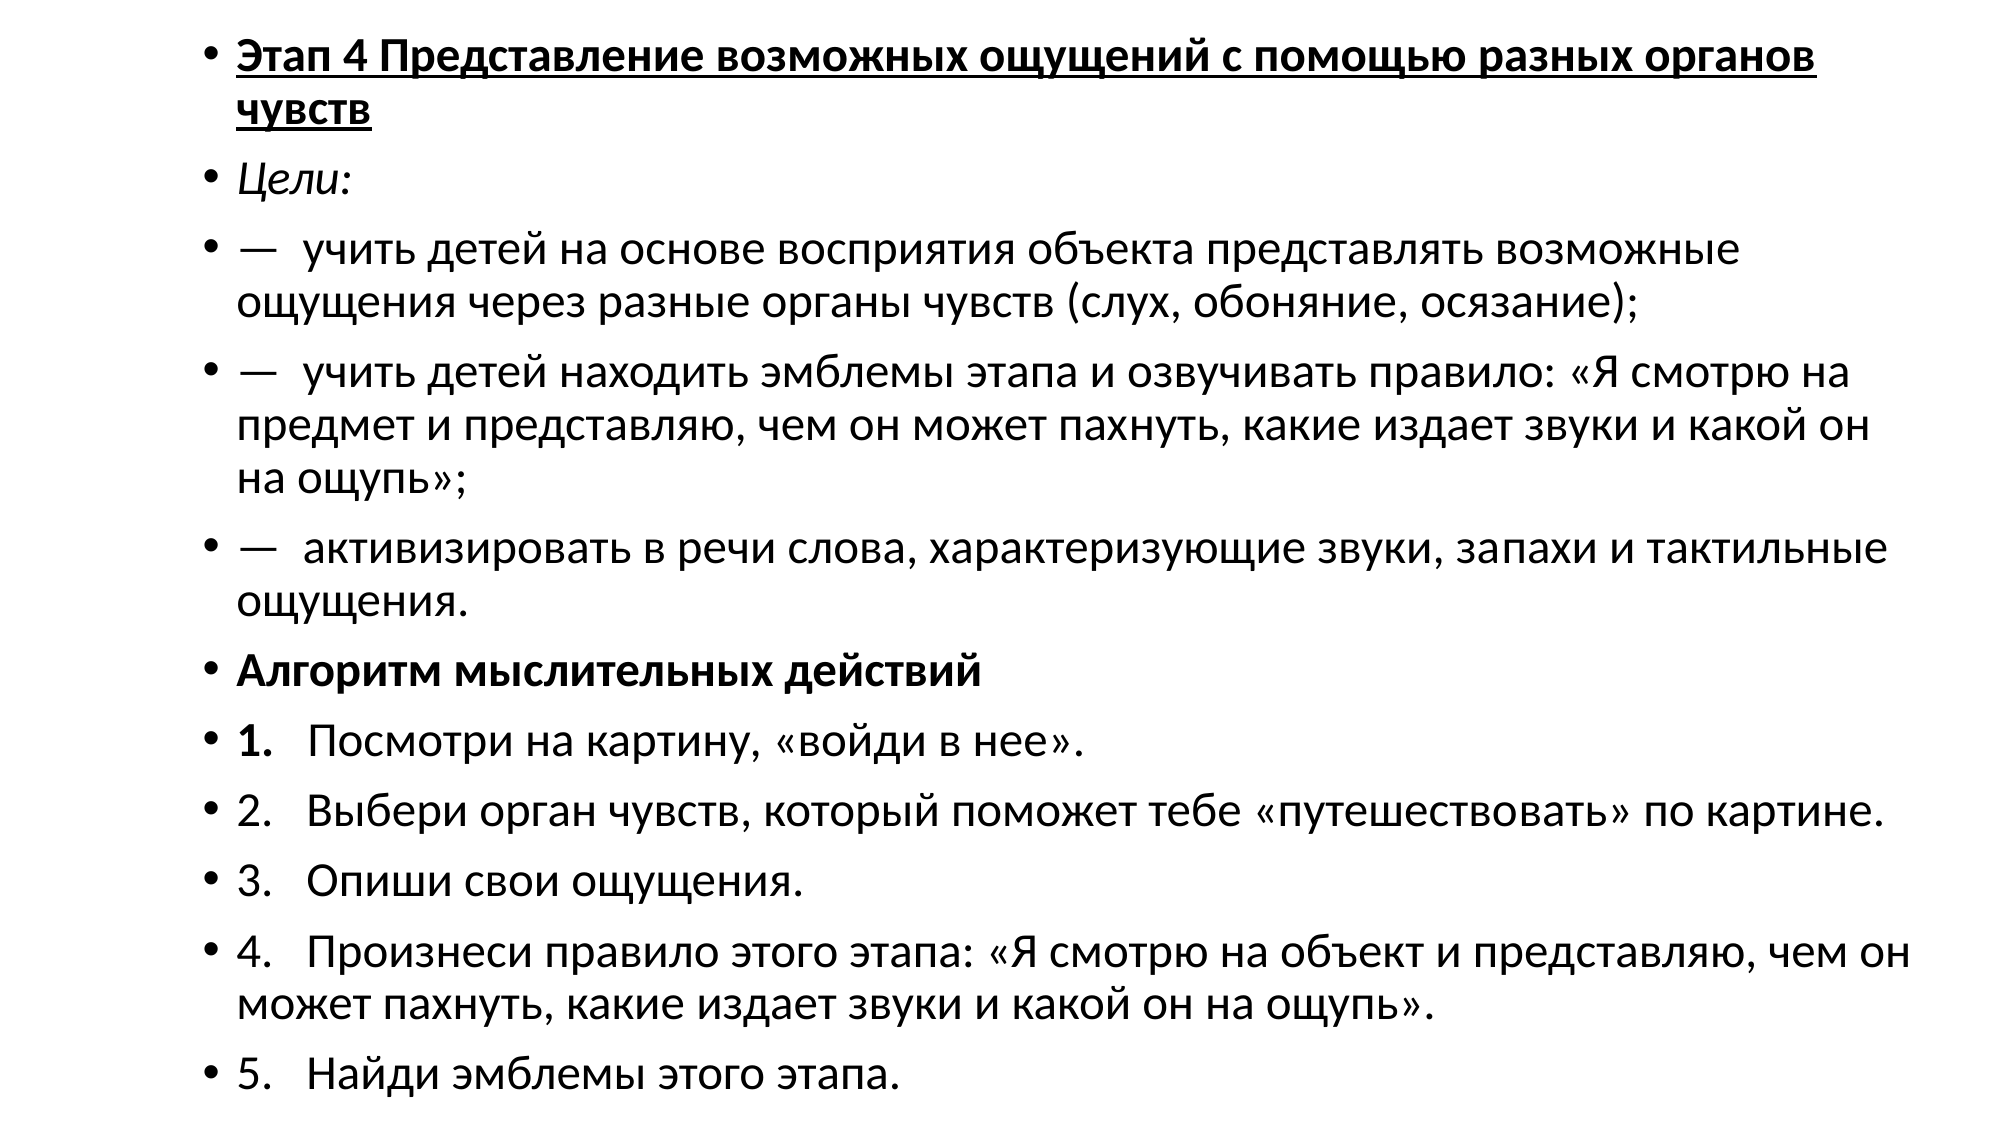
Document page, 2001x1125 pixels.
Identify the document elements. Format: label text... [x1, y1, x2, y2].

list Этап 4 Представление возможных ощущений с помощью разных органов чувств Цели: — учить детей на основе восприятия объекта представлять возможные ощущения через разные органы чувств (слух, обоняние, осязание); — учить детей находить эмблемы этапа и озвучивать правило: «Я смотрю на предмет и представляю, чем он может пах­нуть, какие издает звуки и какой он на ощупь»; — активизировать в речи слова, характеризующие звуки, за­пахи и тактильные ощущения. Алгоритм мыслительных действий 1. Посмотри на картину, «войди в нее». 2. Выбери орган чувств, который поможет тебе «путешество­вать» по картине. 3. Опиши свои ощущения. 4. Произнеси правило этого этапа: «Я смотрю на объект и пред­ставляю, чем он может пахнуть, какие издает звуки и какой он на ощупь». 5. Найди эмблемы этого этапа. [187, 21, 1929, 1125]
